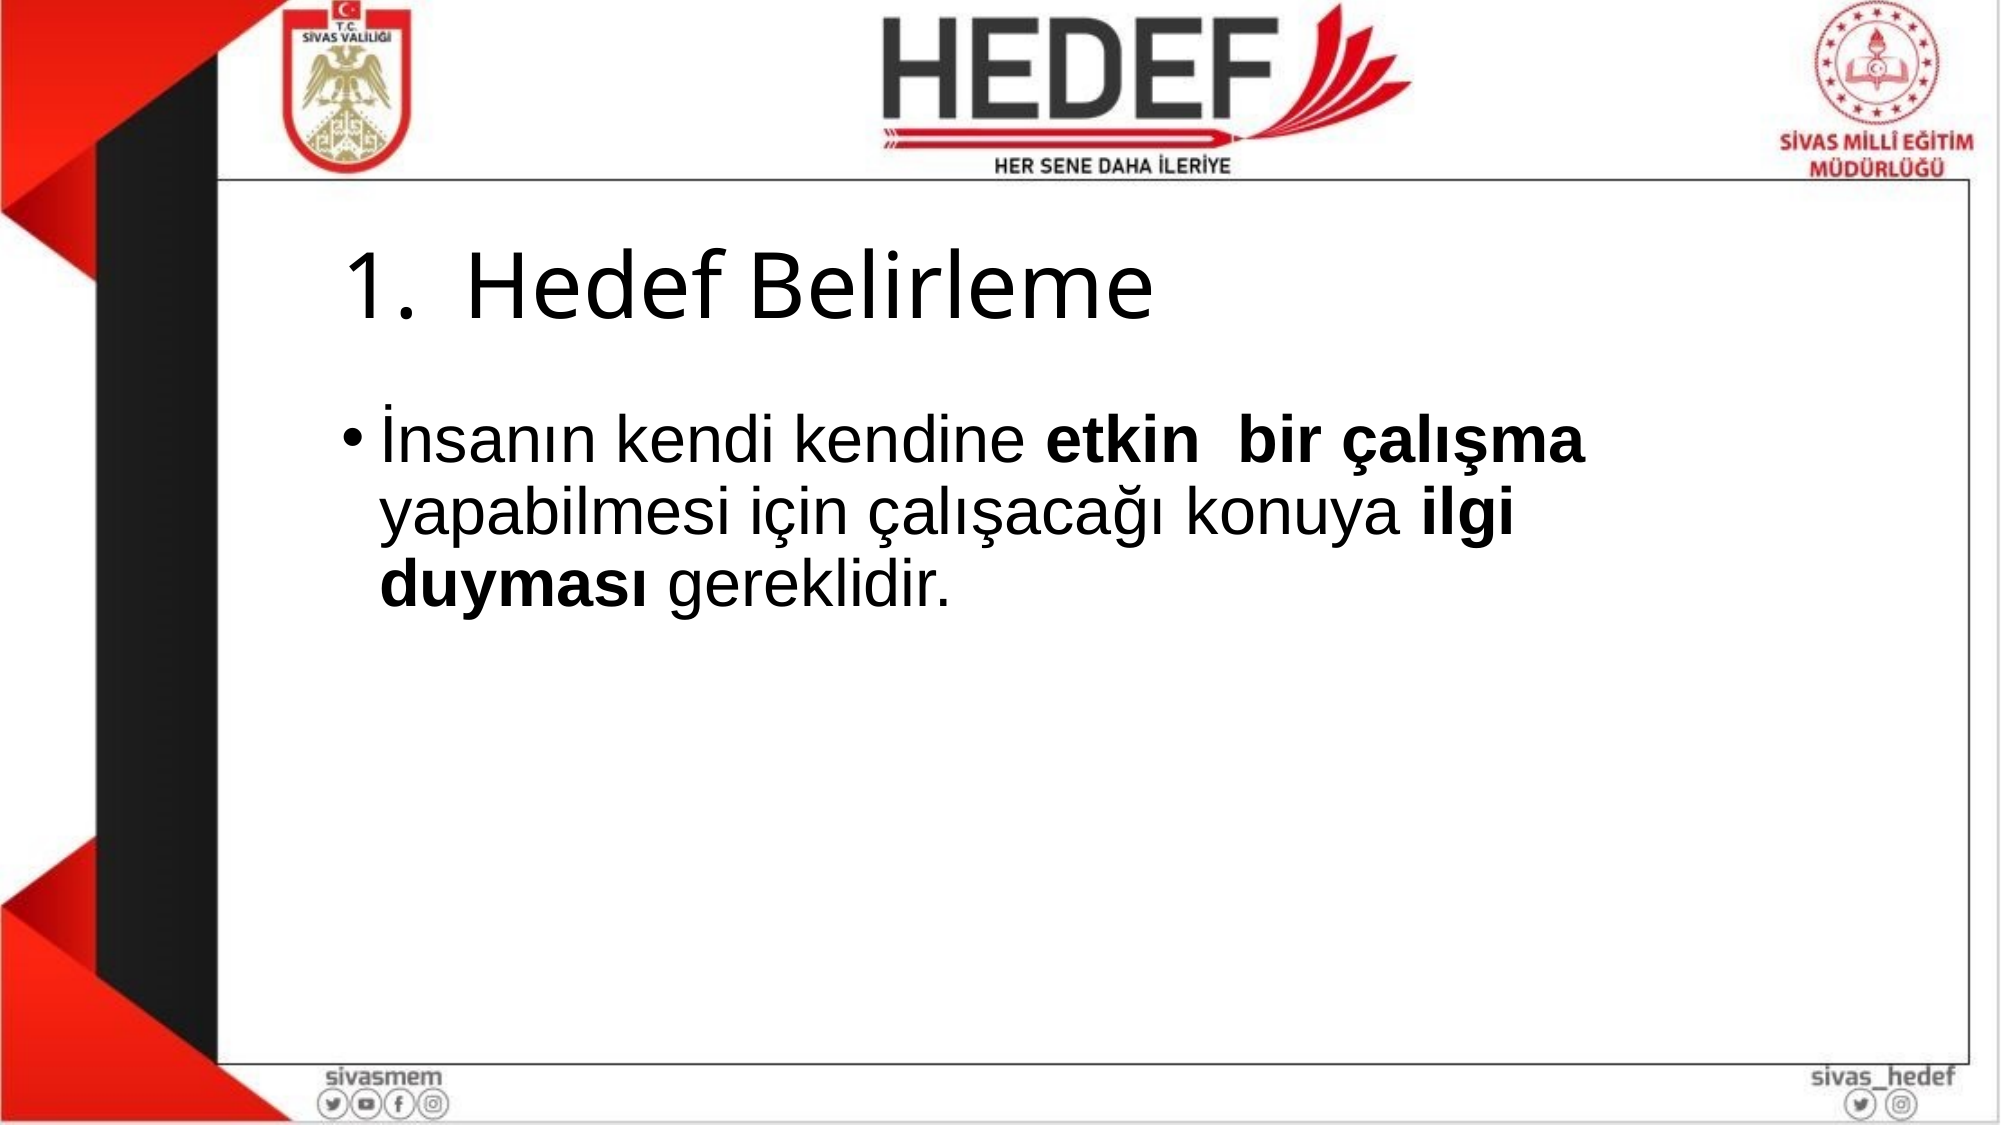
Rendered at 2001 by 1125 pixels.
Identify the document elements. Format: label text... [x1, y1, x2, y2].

picture [0, 0, 2001, 1125]
list İnsanın kendi kendine etkin bir çalışma yapabilmesi için çalışacağı konuya ilgi duyması gereklidir. [326, 397, 1650, 664]
title Hedef Belirleme [326, 179, 2000, 398]
